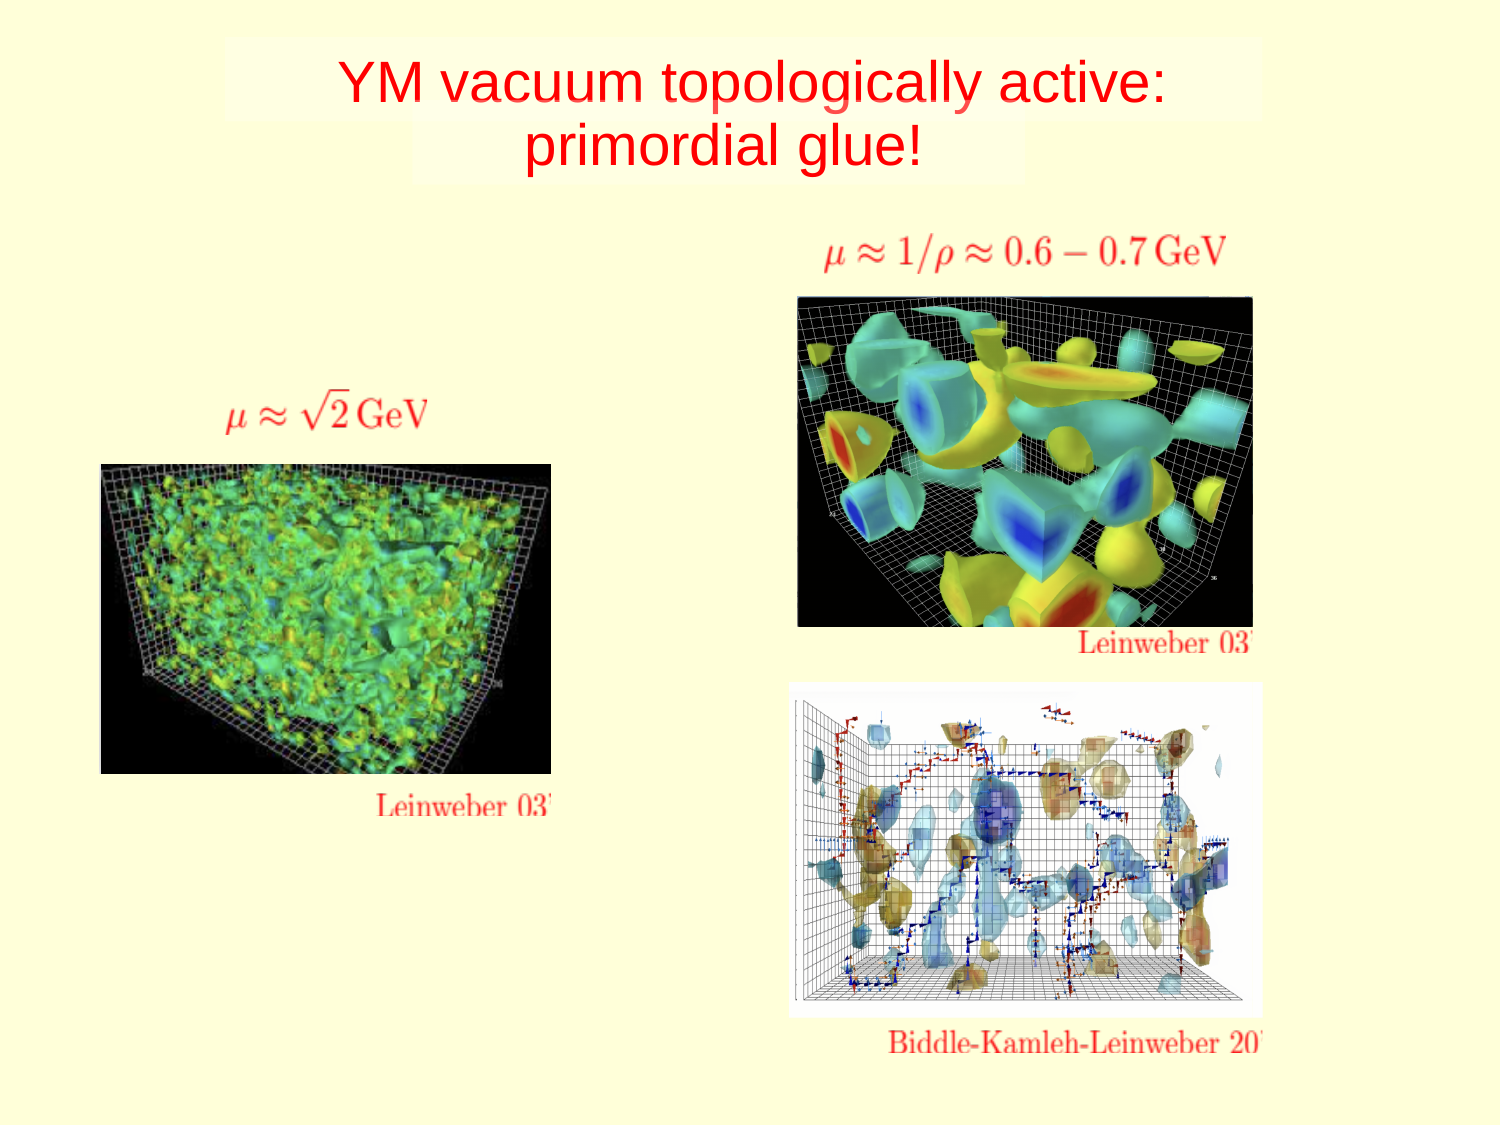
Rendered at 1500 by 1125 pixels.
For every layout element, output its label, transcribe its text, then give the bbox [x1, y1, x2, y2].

picture [1077, 629, 1253, 653]
picture [789, 682, 1263, 1020]
picture [99, 464, 552, 775]
text_box primordial glue! [412, 99, 1025, 185]
picture [797, 296, 1253, 627]
text_box YM vacuum topologically active: [224, 36, 1263, 122]
picture [375, 792, 552, 817]
picture [887, 1029, 1263, 1053]
picture [823, 233, 1227, 274]
picture [224, 388, 428, 435]
